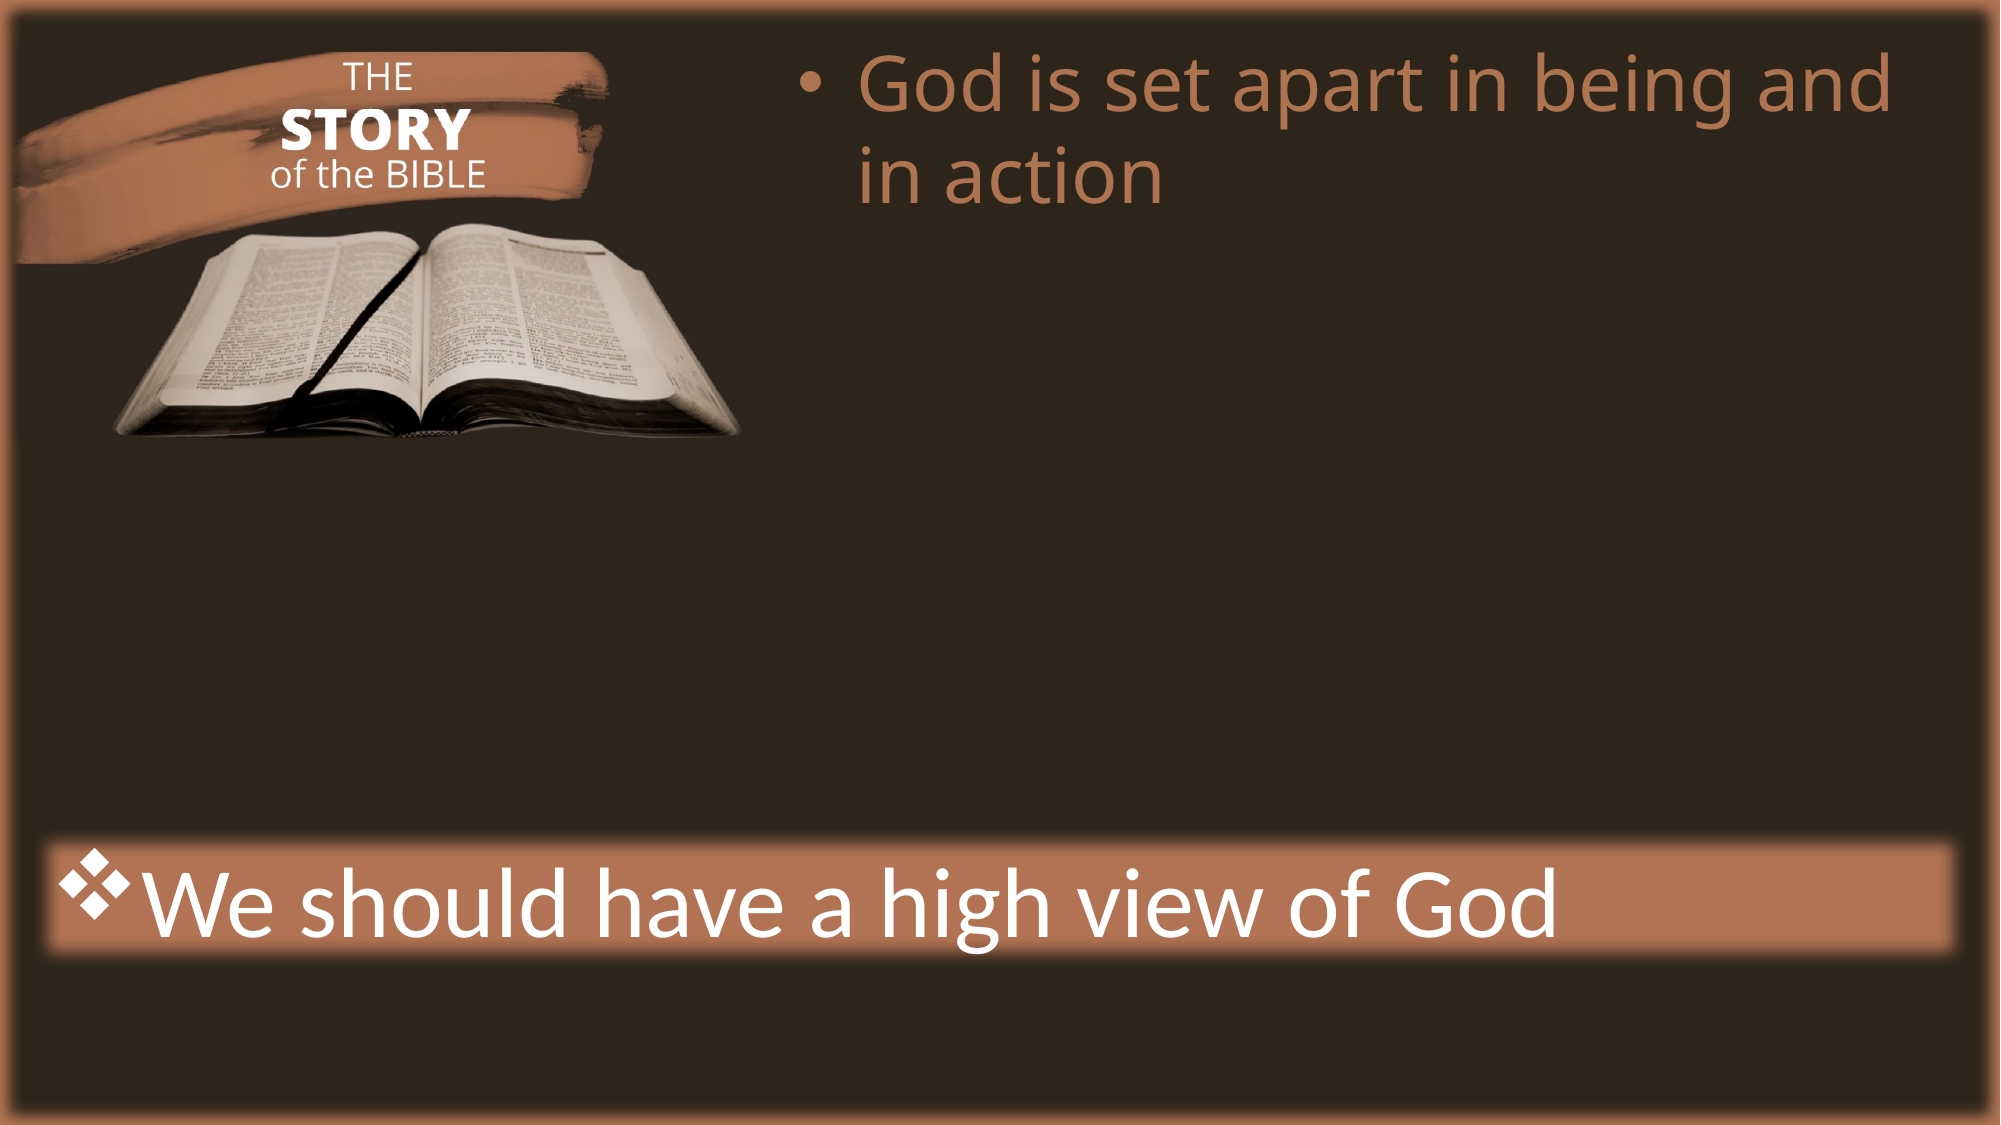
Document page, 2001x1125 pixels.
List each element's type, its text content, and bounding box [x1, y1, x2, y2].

text_box God is set apart in being and in action [782, 26, 1965, 227]
text_box We should have a high view of God [54, 849, 1950, 949]
picture [8, 32, 748, 449]
text_box [22, 22, 1976, 1101]
text_box God is set apart in being and in action [44, 839, 1959, 959]
